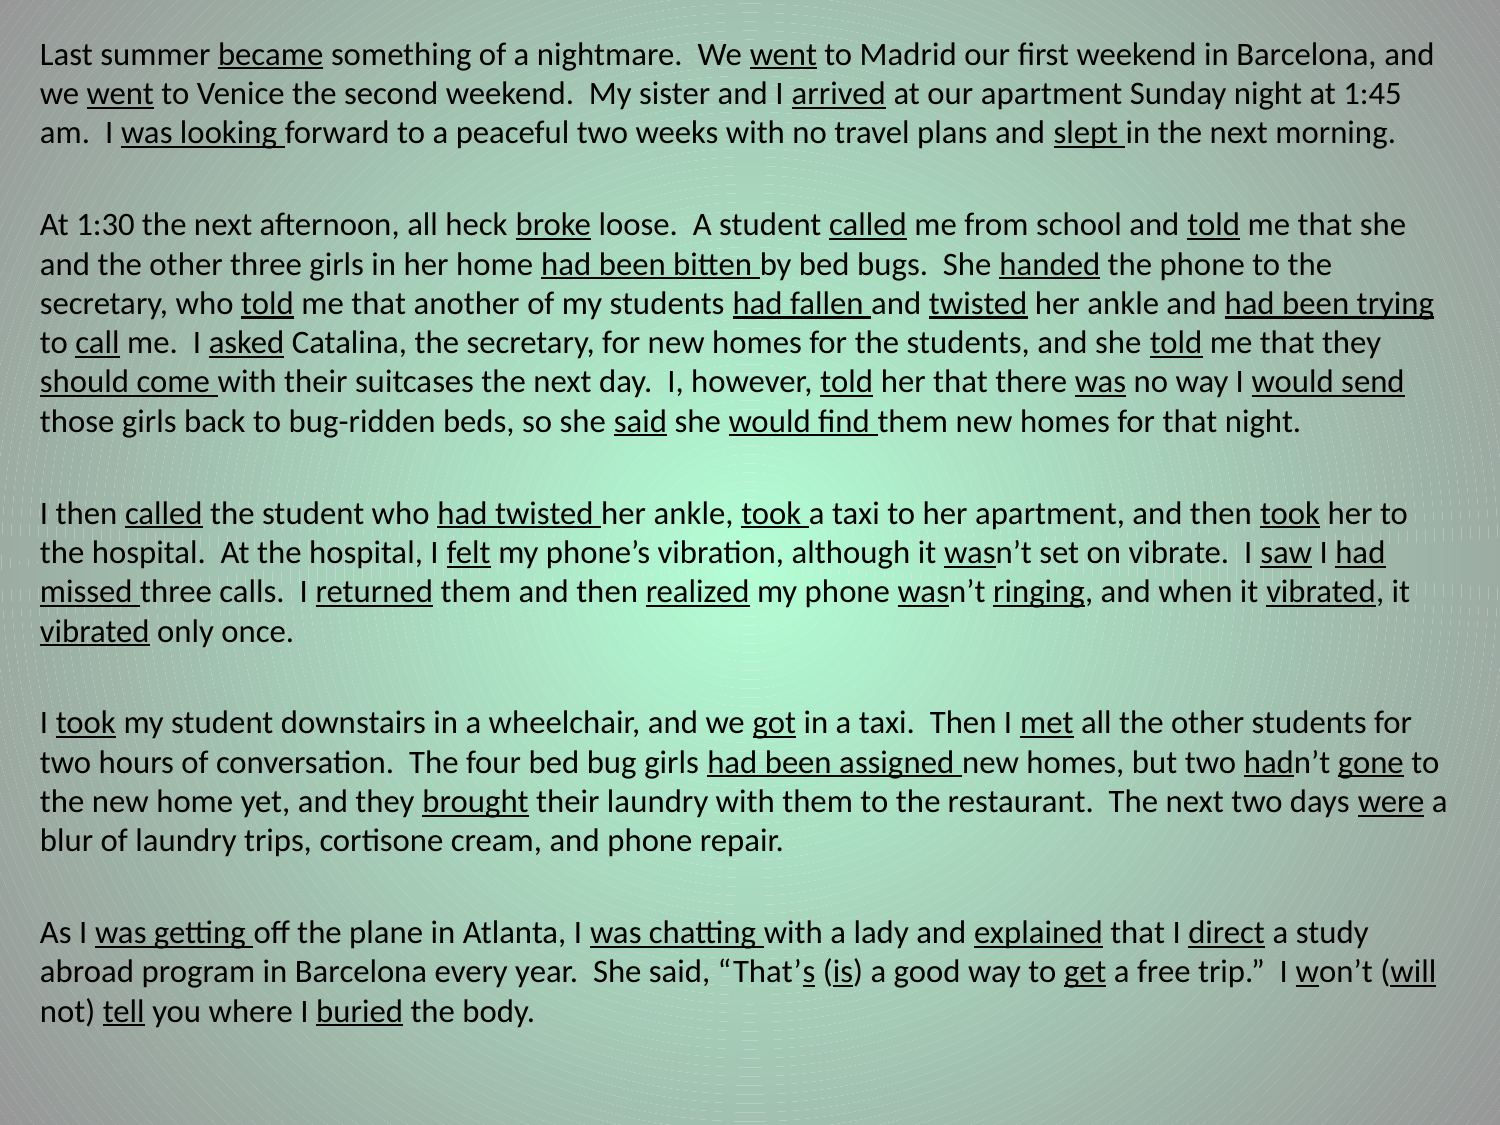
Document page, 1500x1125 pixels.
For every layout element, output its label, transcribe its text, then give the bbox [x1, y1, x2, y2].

list Last summer became something of a nightmare. We went to Madrid our first weekend in Barcelona, and we went to Venice the second weekend. My sister and I arrived at our apartment Sunday night at 1:45 am. I was looking forward to a peaceful two weeks with no travel plans and slept in the next morning. At 1:30 the next afternoon, all heck broke loose. A student called me from school and told me that she and the other three girls in her home had been bitten by bed bugs. She handed the phone to the secretary, who told me that another of my students had fallen and twisted her ankle and had been trying to call me. I asked Catalina, the secretary, for new homes for the students, and she told me that they should come with their suitcases the next day. I, however, told her that there was no way I would send those girls back to bug-ridden beds, so she said she would find them new homes for that night. I then called the student who had twisted her ankle, took a taxi to her apartment, and then took her to the hospital. At the hospital, I felt my phone’s vibration, although it wasn’t set on vibrate. I saw I had missed three calls. I returned them and then realized my phone wasn’t ringing, and when it vibrated, it vibrated only once. I took my student downstairs in a wheelchair, and we got in a taxi. Then I met all the other students for two hours of conversation. The four bed bug girls had been assigned new homes, but two hadn’t gone to the new home yet, and they brought their laundry with them to the restaurant. The next two days were a blur of laundry trips, cortisone cream, and phone repair. As I was getting off the plane in Atlanta, I was chatting with a lady and explained that I direct a study abroad program in Barcelona every year. She said, “That’s (is) a good way to get a free trip.” I won’t (will not) tell you where I buried the body. [24, 24, 1475, 1100]
